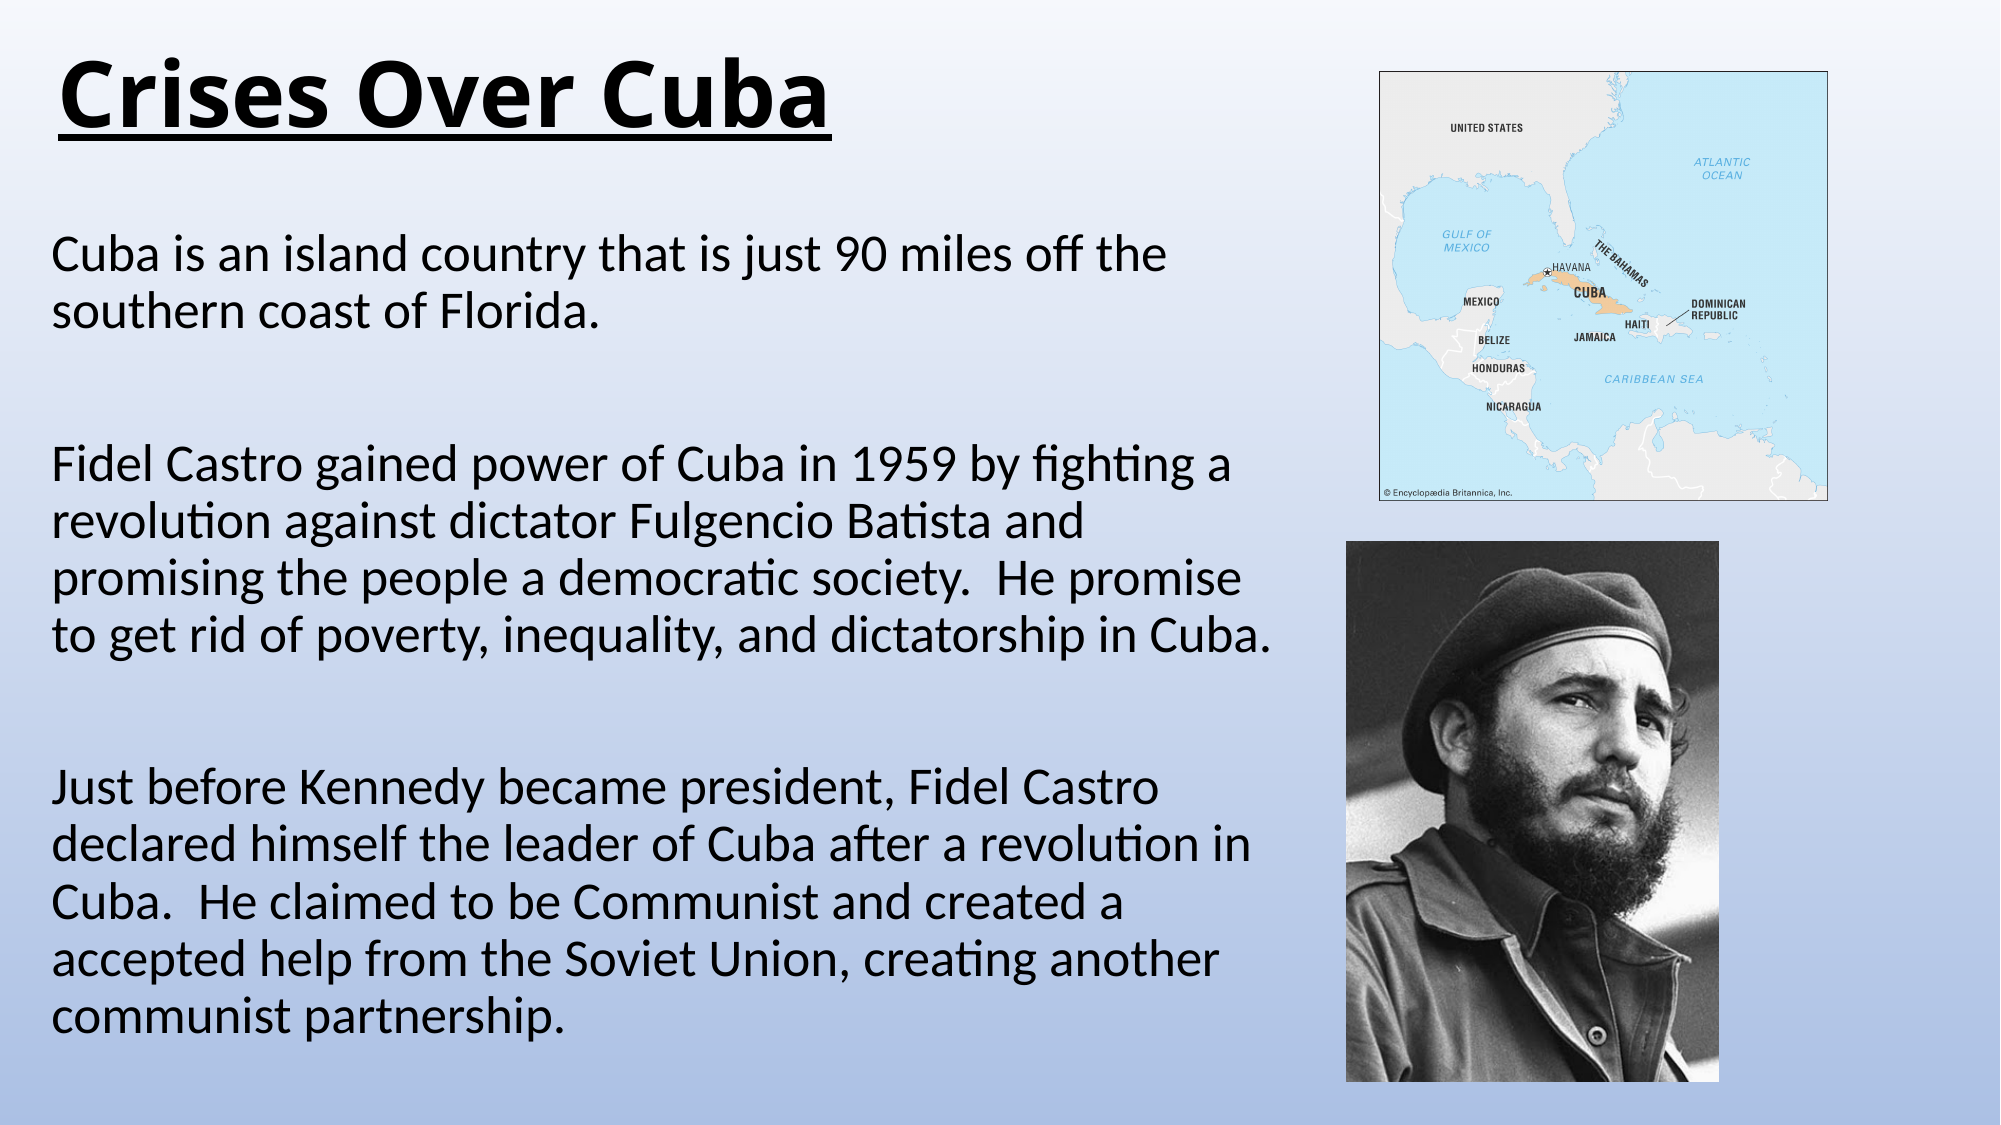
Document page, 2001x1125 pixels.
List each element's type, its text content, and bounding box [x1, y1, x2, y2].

picture [1379, 71, 1828, 501]
list Cuba is an island country that is just 90 miles off the southern coast of Florida. Fidel Castro gained power of Cuba in 1959 by fighting a revolution against dictator Fulgencio Batista and promising the people a democratic society. He promise to get rid of poverty, inequality, and dictatorship in Cuba. Just before Kennedy became president, Fidel Castro declared himself the leader of Cuba after a revolution in Cuba. He claimed to be Communist and created a accepted help from the Soviet Union, creating another communist partnership. [36, 218, 1302, 1096]
title Crises Over Cuba [42, 29, 1883, 166]
picture [1346, 541, 1719, 1082]
